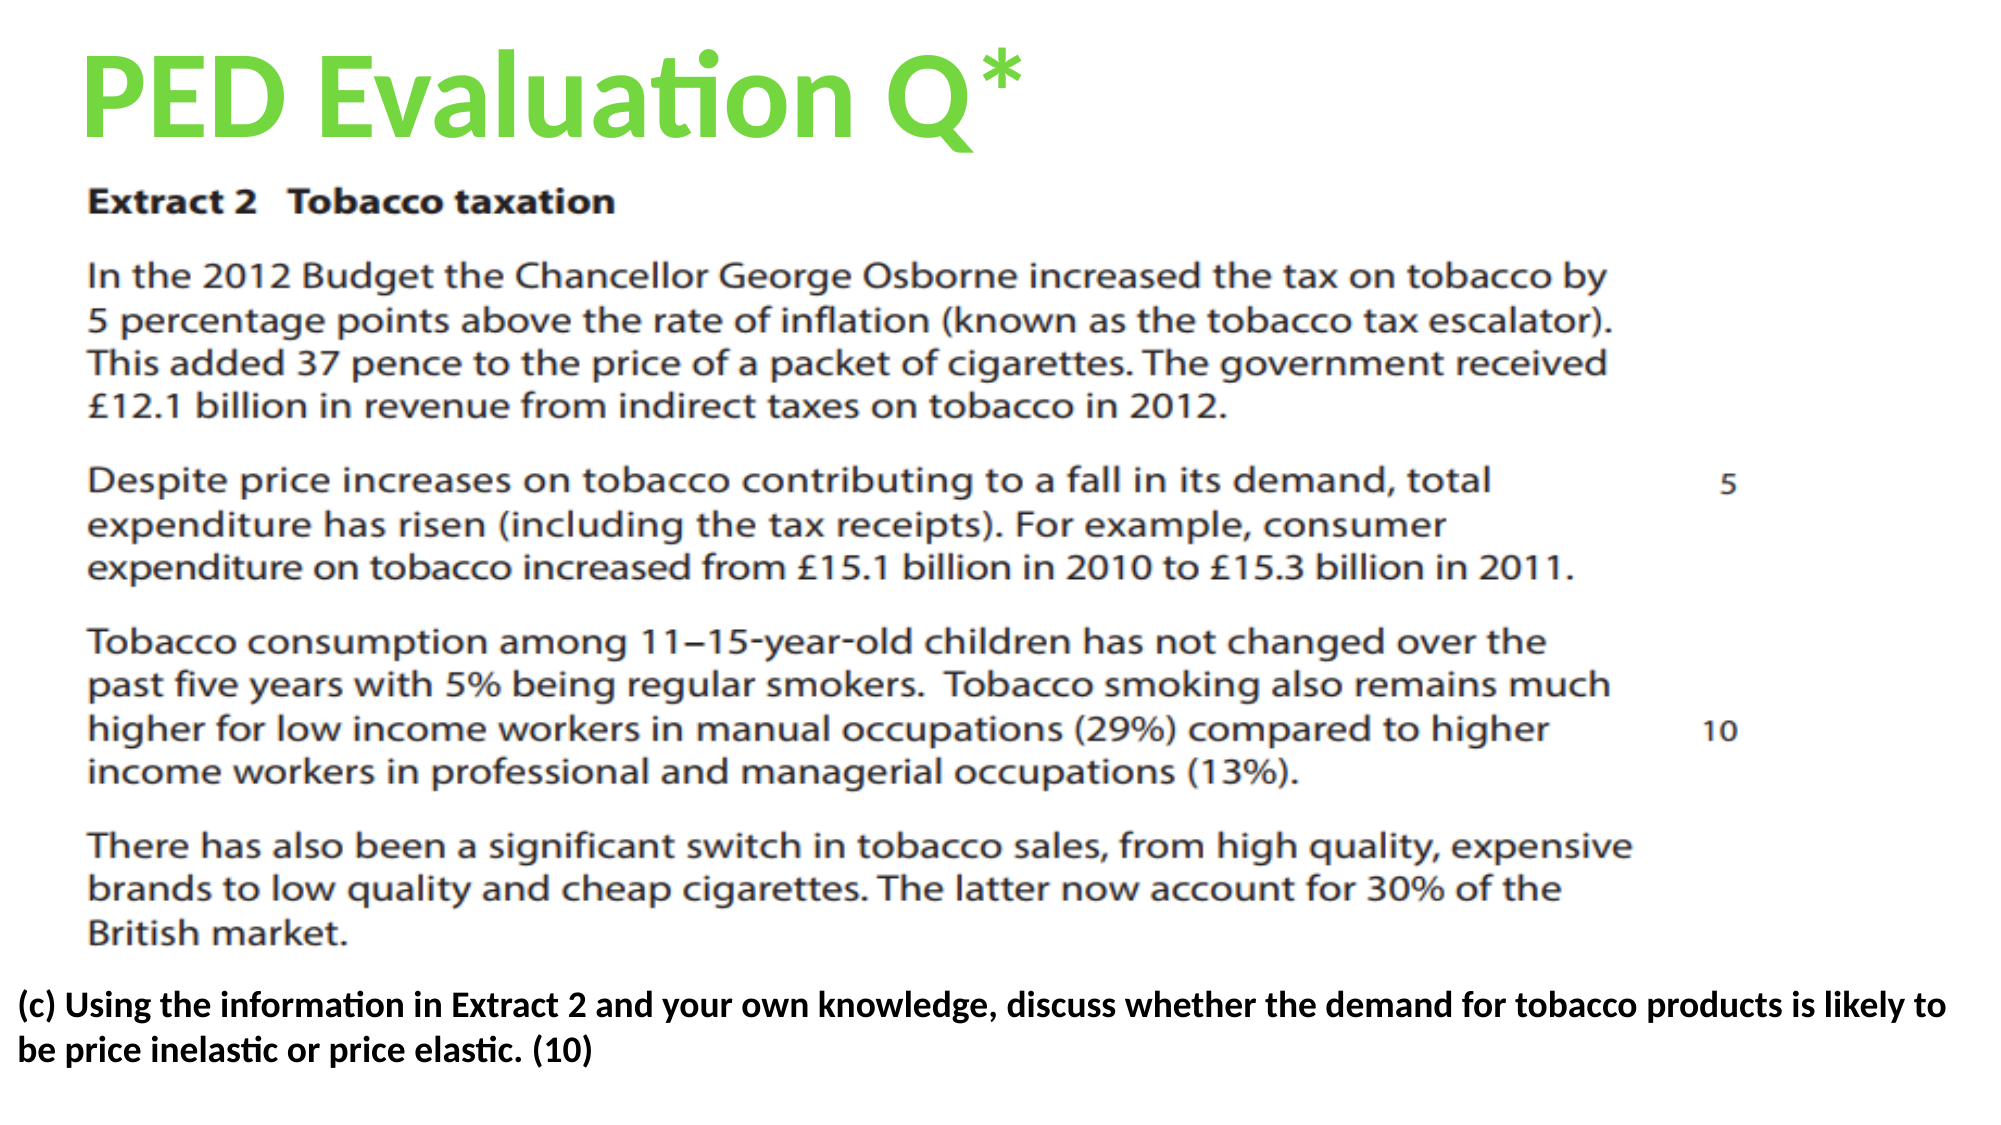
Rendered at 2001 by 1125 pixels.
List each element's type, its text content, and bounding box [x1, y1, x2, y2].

text_box (c) Using the information in Extract 2 and your own knowledge, discuss whether the demand for tobacco products is likely to be price inelastic or price elastic. (10) [2, 927, 1965, 1078]
picture [42, 171, 1858, 973]
text_box PED Evaluation Q* [65, 4, 1930, 170]
